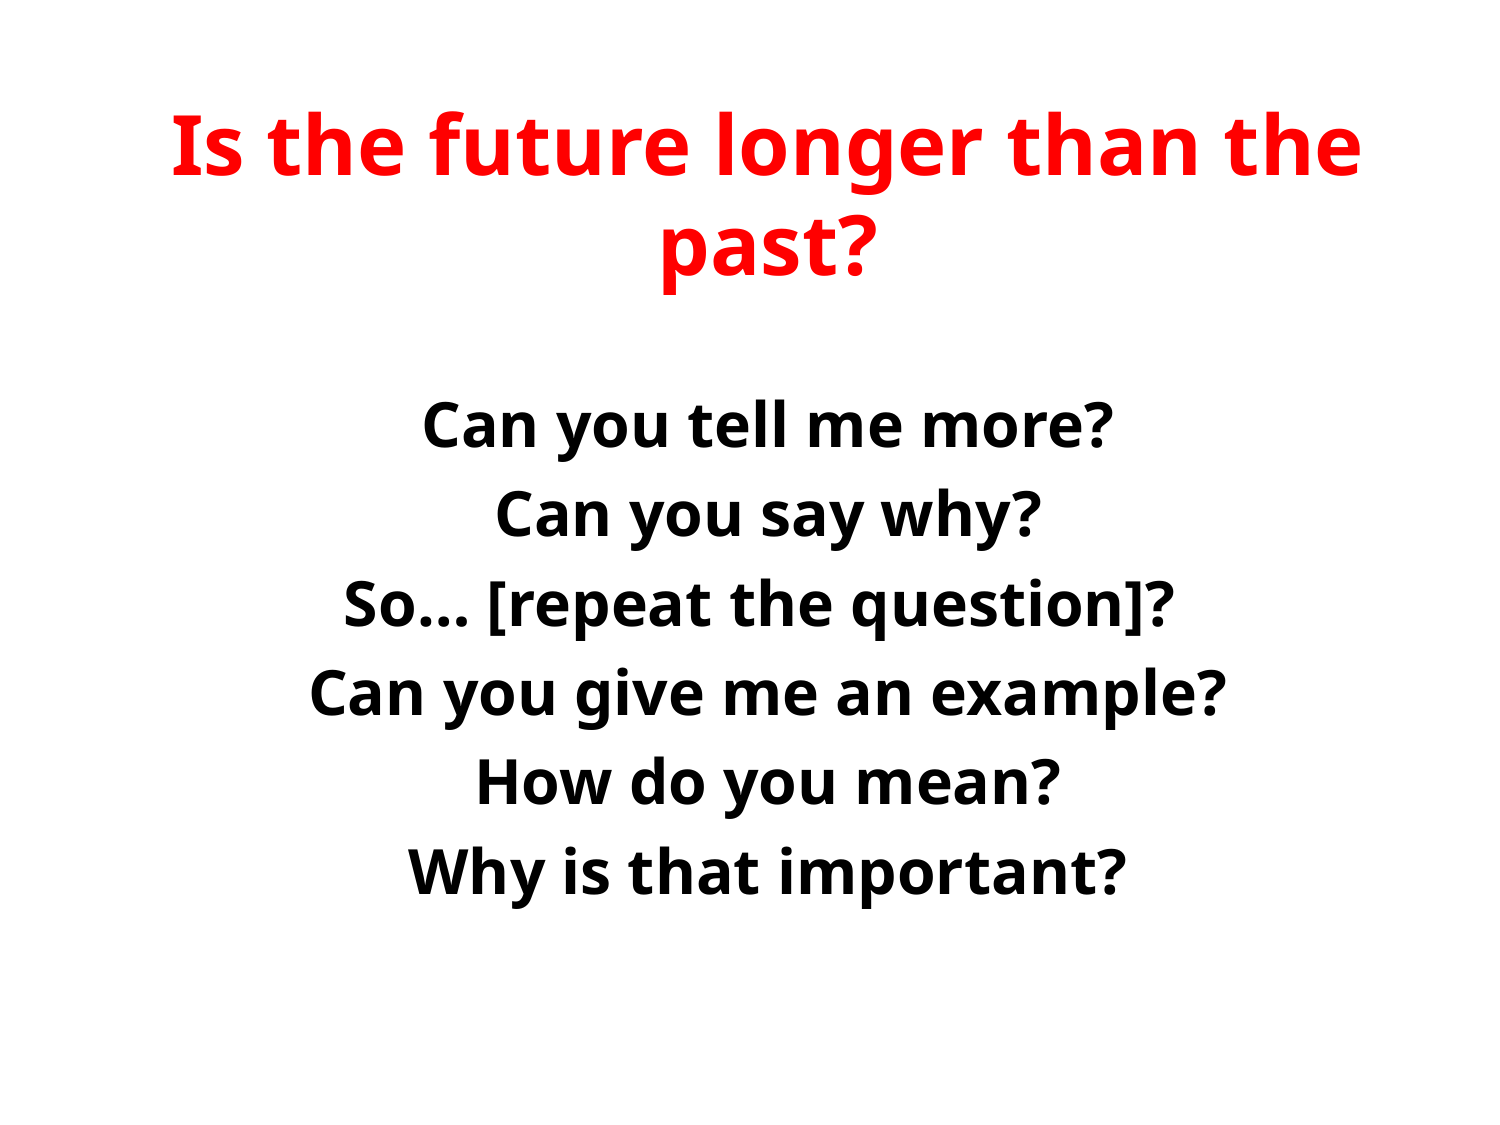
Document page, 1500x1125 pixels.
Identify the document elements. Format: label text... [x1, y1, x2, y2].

text_box Can you tell me more? Can you say why? So… [repeat the question]? Can you give me an example? How do you mean? Why is that important? [261, 518, 1275, 900]
text_box Is the future longer than the past? [45, 89, 1491, 295]
